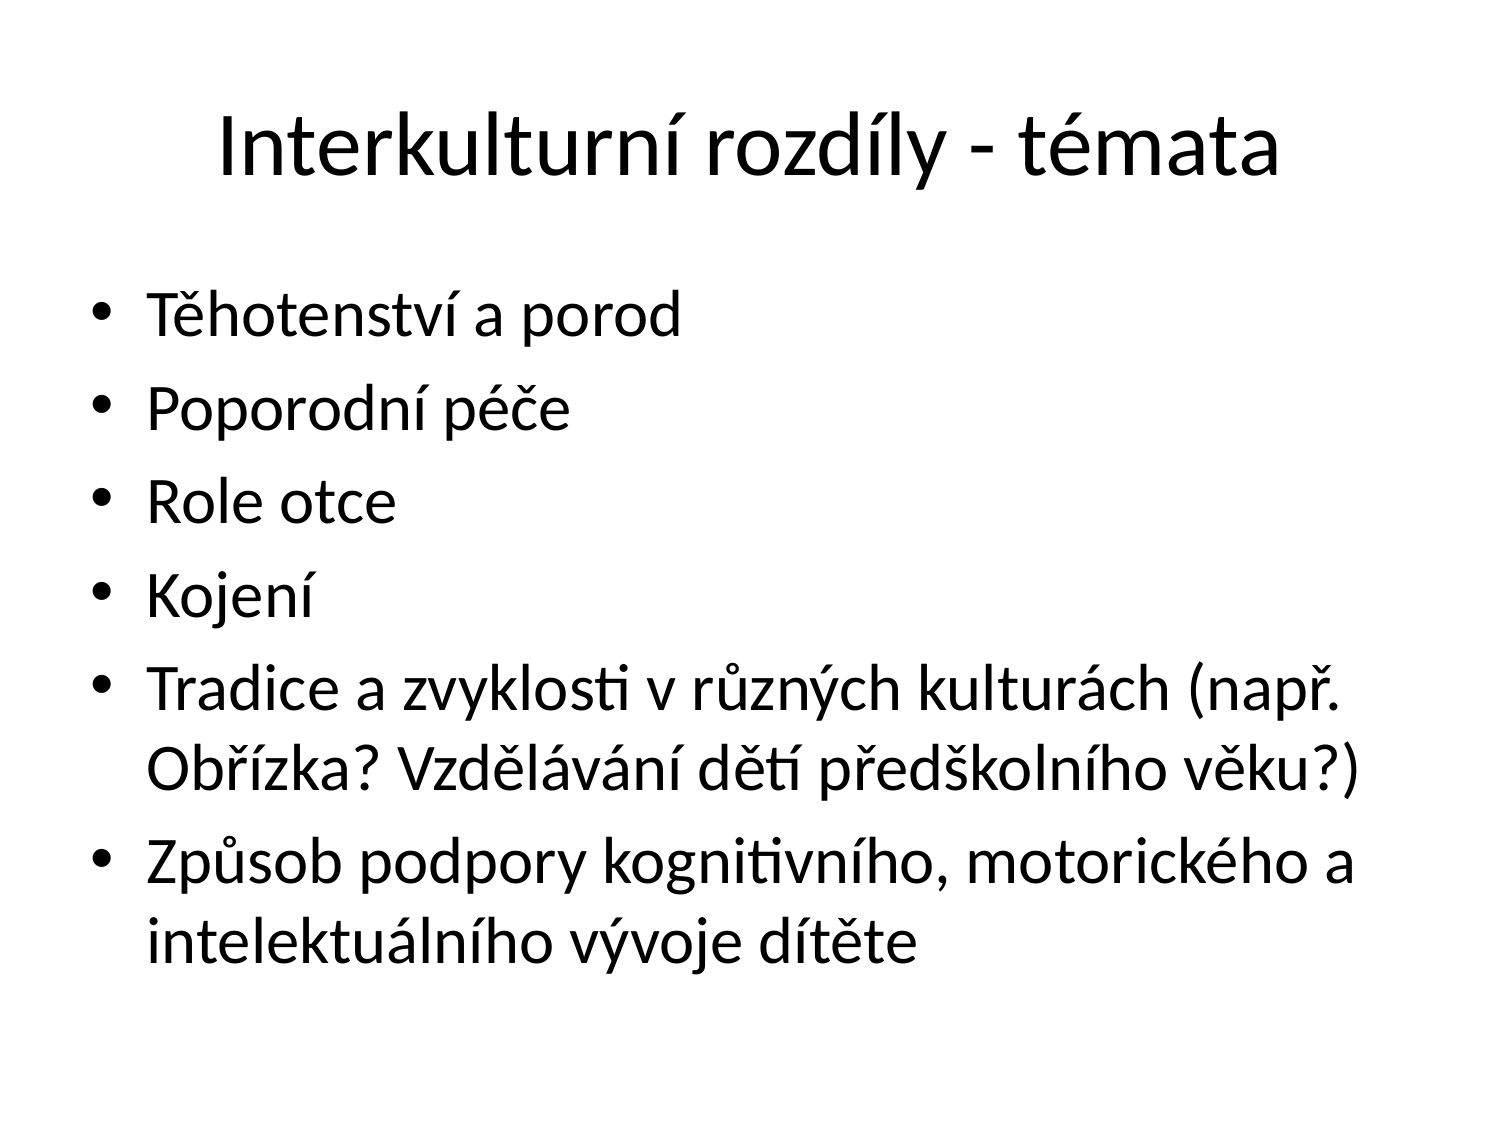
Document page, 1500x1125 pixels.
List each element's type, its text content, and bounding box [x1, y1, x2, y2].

list Těhotenství a porod Poporodní péče Role otce Kojení Tradice a zvyklosti v různých kulturách (např. Obřízka? Vzdělávání dětí předškolního věku?) Způsob podpory kognitivního, motorického a intelektuálního vývoje dítěte [75, 262, 1425, 1005]
title Interkulturní rozdíly - témata [75, 45, 1425, 233]
